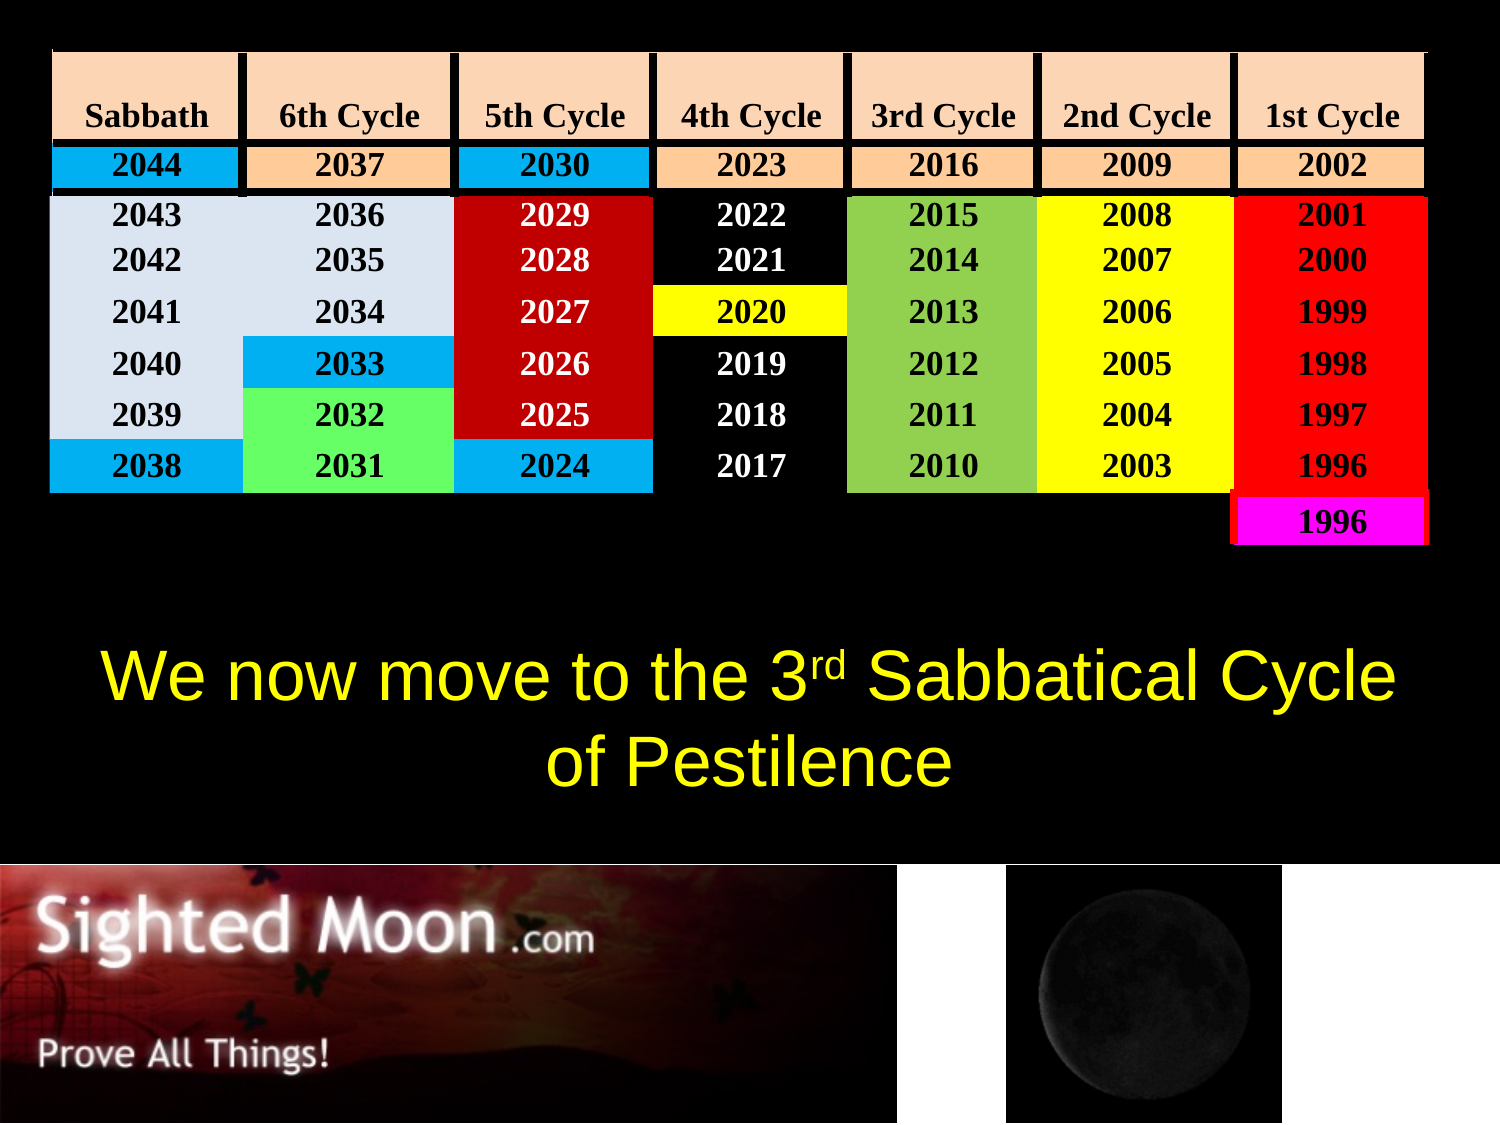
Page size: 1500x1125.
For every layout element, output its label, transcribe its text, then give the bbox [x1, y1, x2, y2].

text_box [0, 864, 1500, 1125]
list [46, 46, 1430, 551]
title We now move to the 3rd Sabbatical Cycle of Pestilence [75, 621, 1425, 809]
